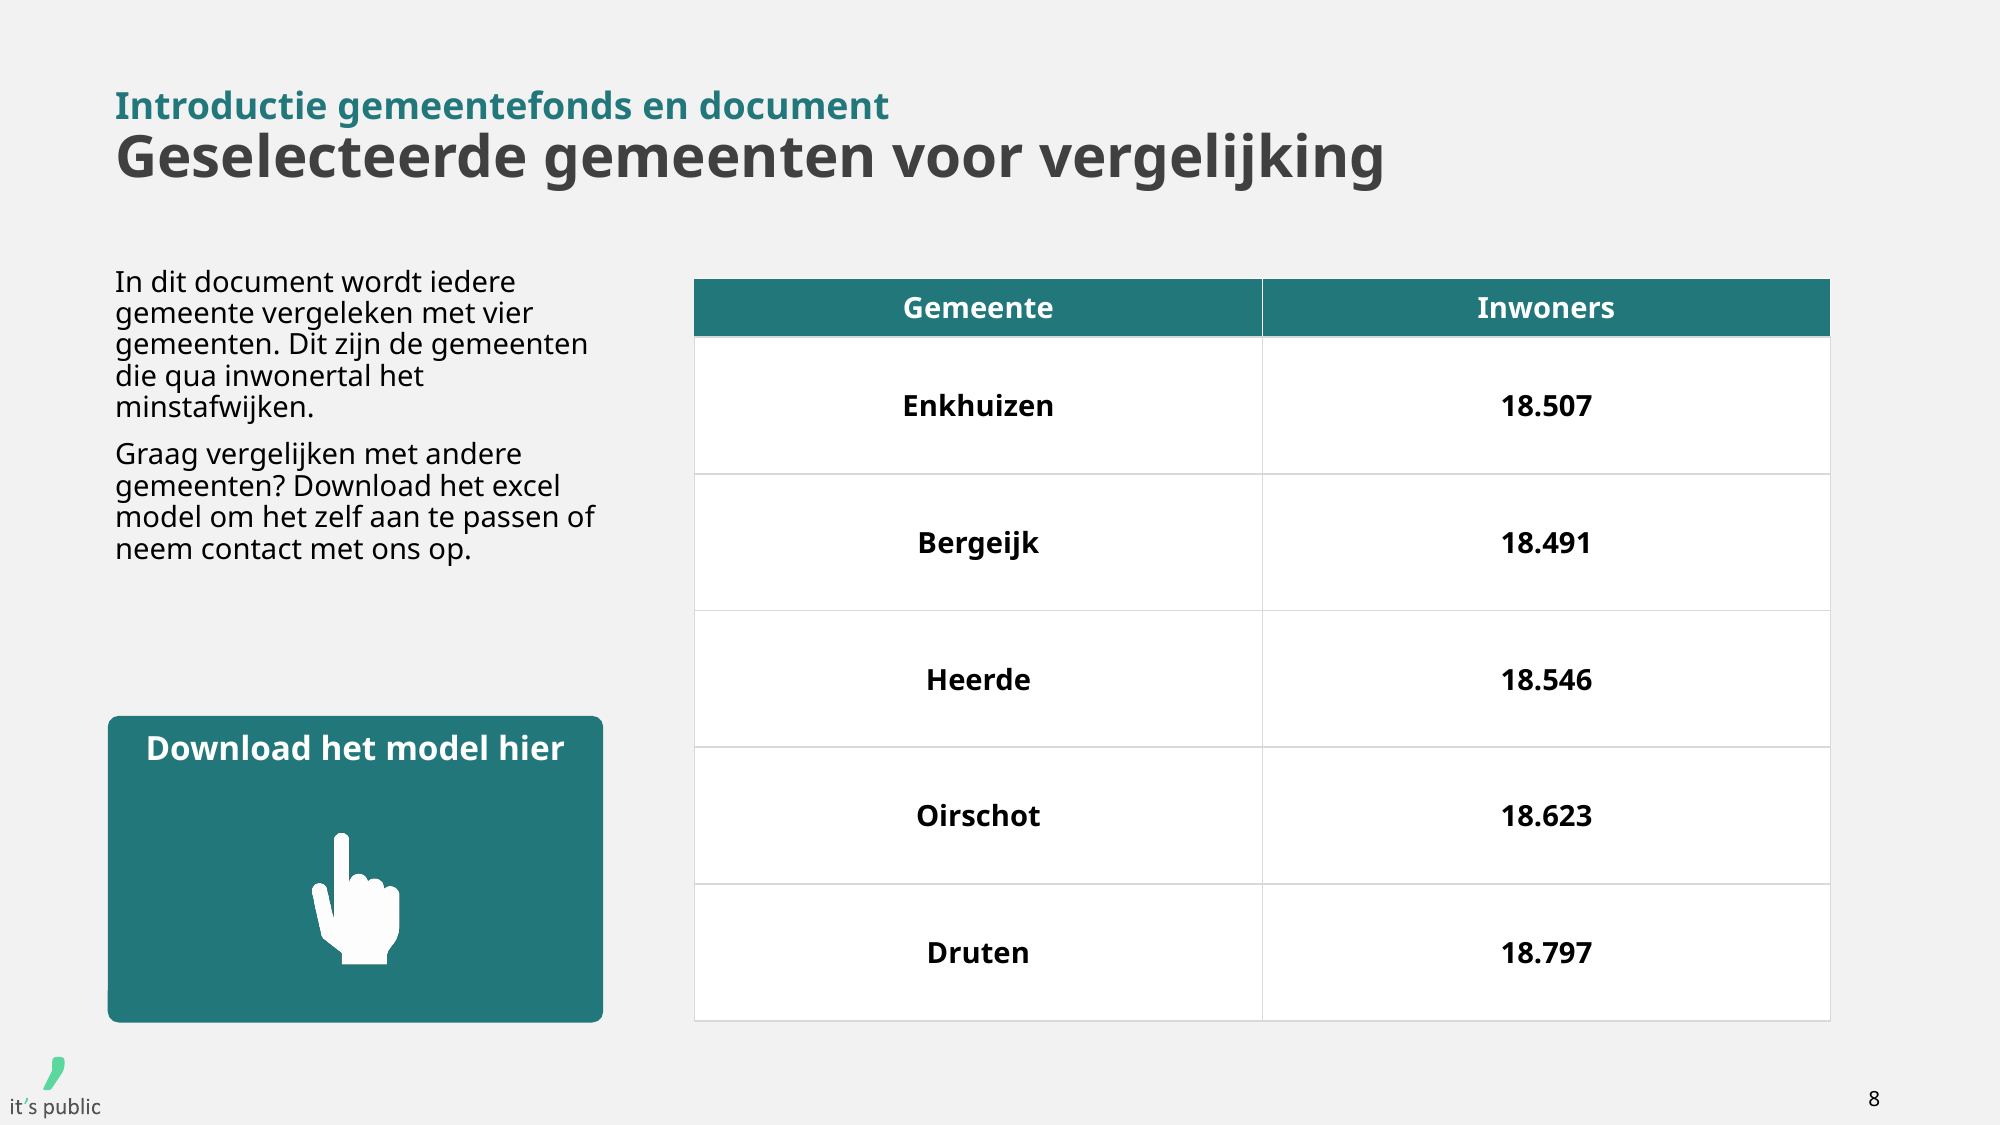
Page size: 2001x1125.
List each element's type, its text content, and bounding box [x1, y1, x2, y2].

table_header Gemeente [694, 279, 1262, 336]
table_cell 18.623 [1263, 748, 1830, 883]
text_box Download het model hier [109, 717, 602, 1021]
table_cell 18.546 [1263, 611, 1830, 746]
slide_number 8 [1724, 1085, 1892, 1113]
table_cell 18.507 [1263, 338, 1830, 473]
table_cell 18.491 [1263, 475, 1830, 610]
table_cell Heerde [695, 611, 1262, 746]
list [280, 823, 431, 975]
title Introductie gemeentefonds en document Geselecteerde gemeenten voor vergelijking [109, 43, 1892, 197]
text_box In dit document wordt iedere gemeente vergeleken met vier gemeenten. Dit zijn de gemeenten die qua inwonertal het minstafwijken. Graag vergelijken met andere gemeenten? Download het excel model om het zelf aan te passen of neem contact met ons op. [109, 261, 622, 344]
table_cell Druten [695, 885, 1262, 1020]
table_cell Enkhuizen [695, 338, 1262, 473]
table_cell Bergeijk [695, 475, 1262, 610]
table_cell Oirschot [695, 748, 1262, 883]
table_header Inwoners [1263, 279, 1830, 336]
table_cell 18.797 [1263, 885, 1830, 1020]
